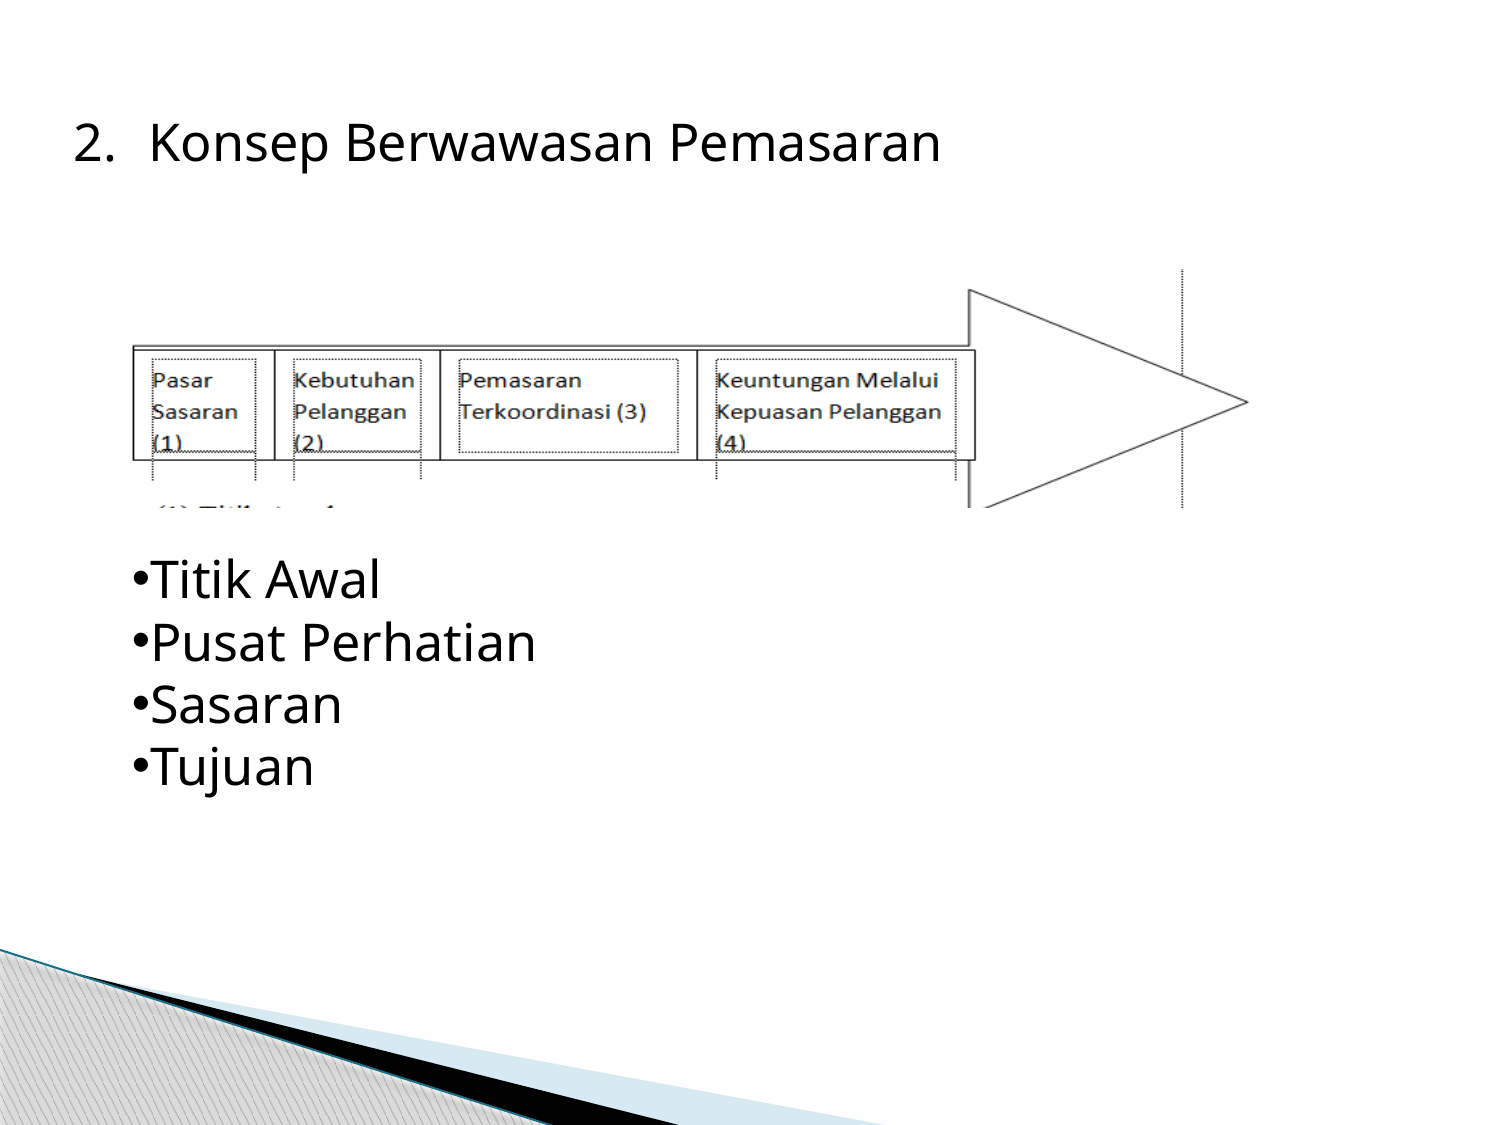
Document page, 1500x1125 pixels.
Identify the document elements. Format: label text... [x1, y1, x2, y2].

text_box Titik Awal Pusat Perhatian Sasaran Tujuan [117, 538, 868, 867]
text_box Konsep Berwawasan Pemasaran [58, 46, 1409, 235]
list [105, 269, 1313, 508]
